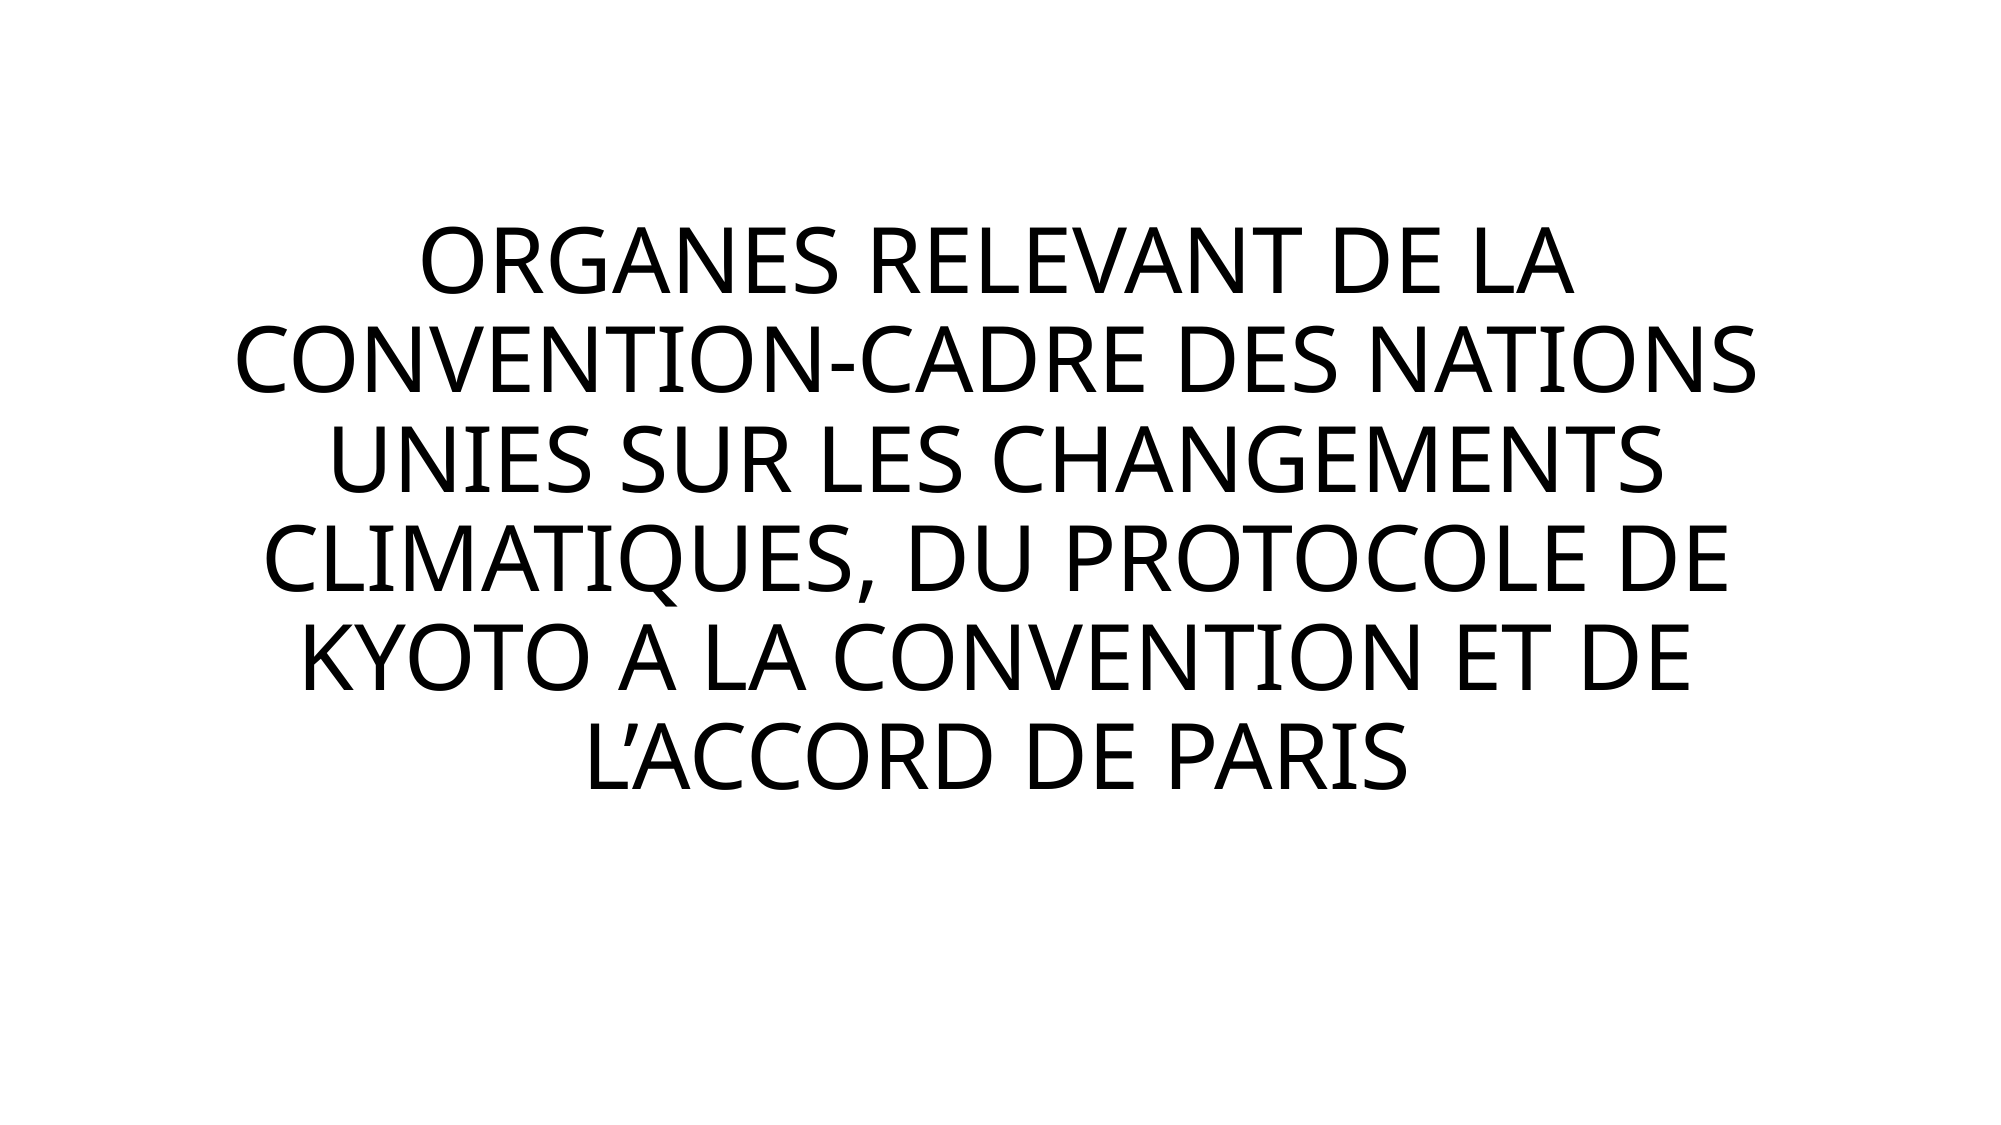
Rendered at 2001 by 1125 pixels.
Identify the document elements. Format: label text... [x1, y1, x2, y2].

title ORGANES RELEVANT DE LA CONVENTION-CADRE DES NATIONS UNIES SUR LES CHANGEMENTS CLIMATIQUES, DU PROTOCOLE DE KYOTO A LA CONVENTION ET DE L’ACCORD DE PARIS [137, 59, 1857, 964]
